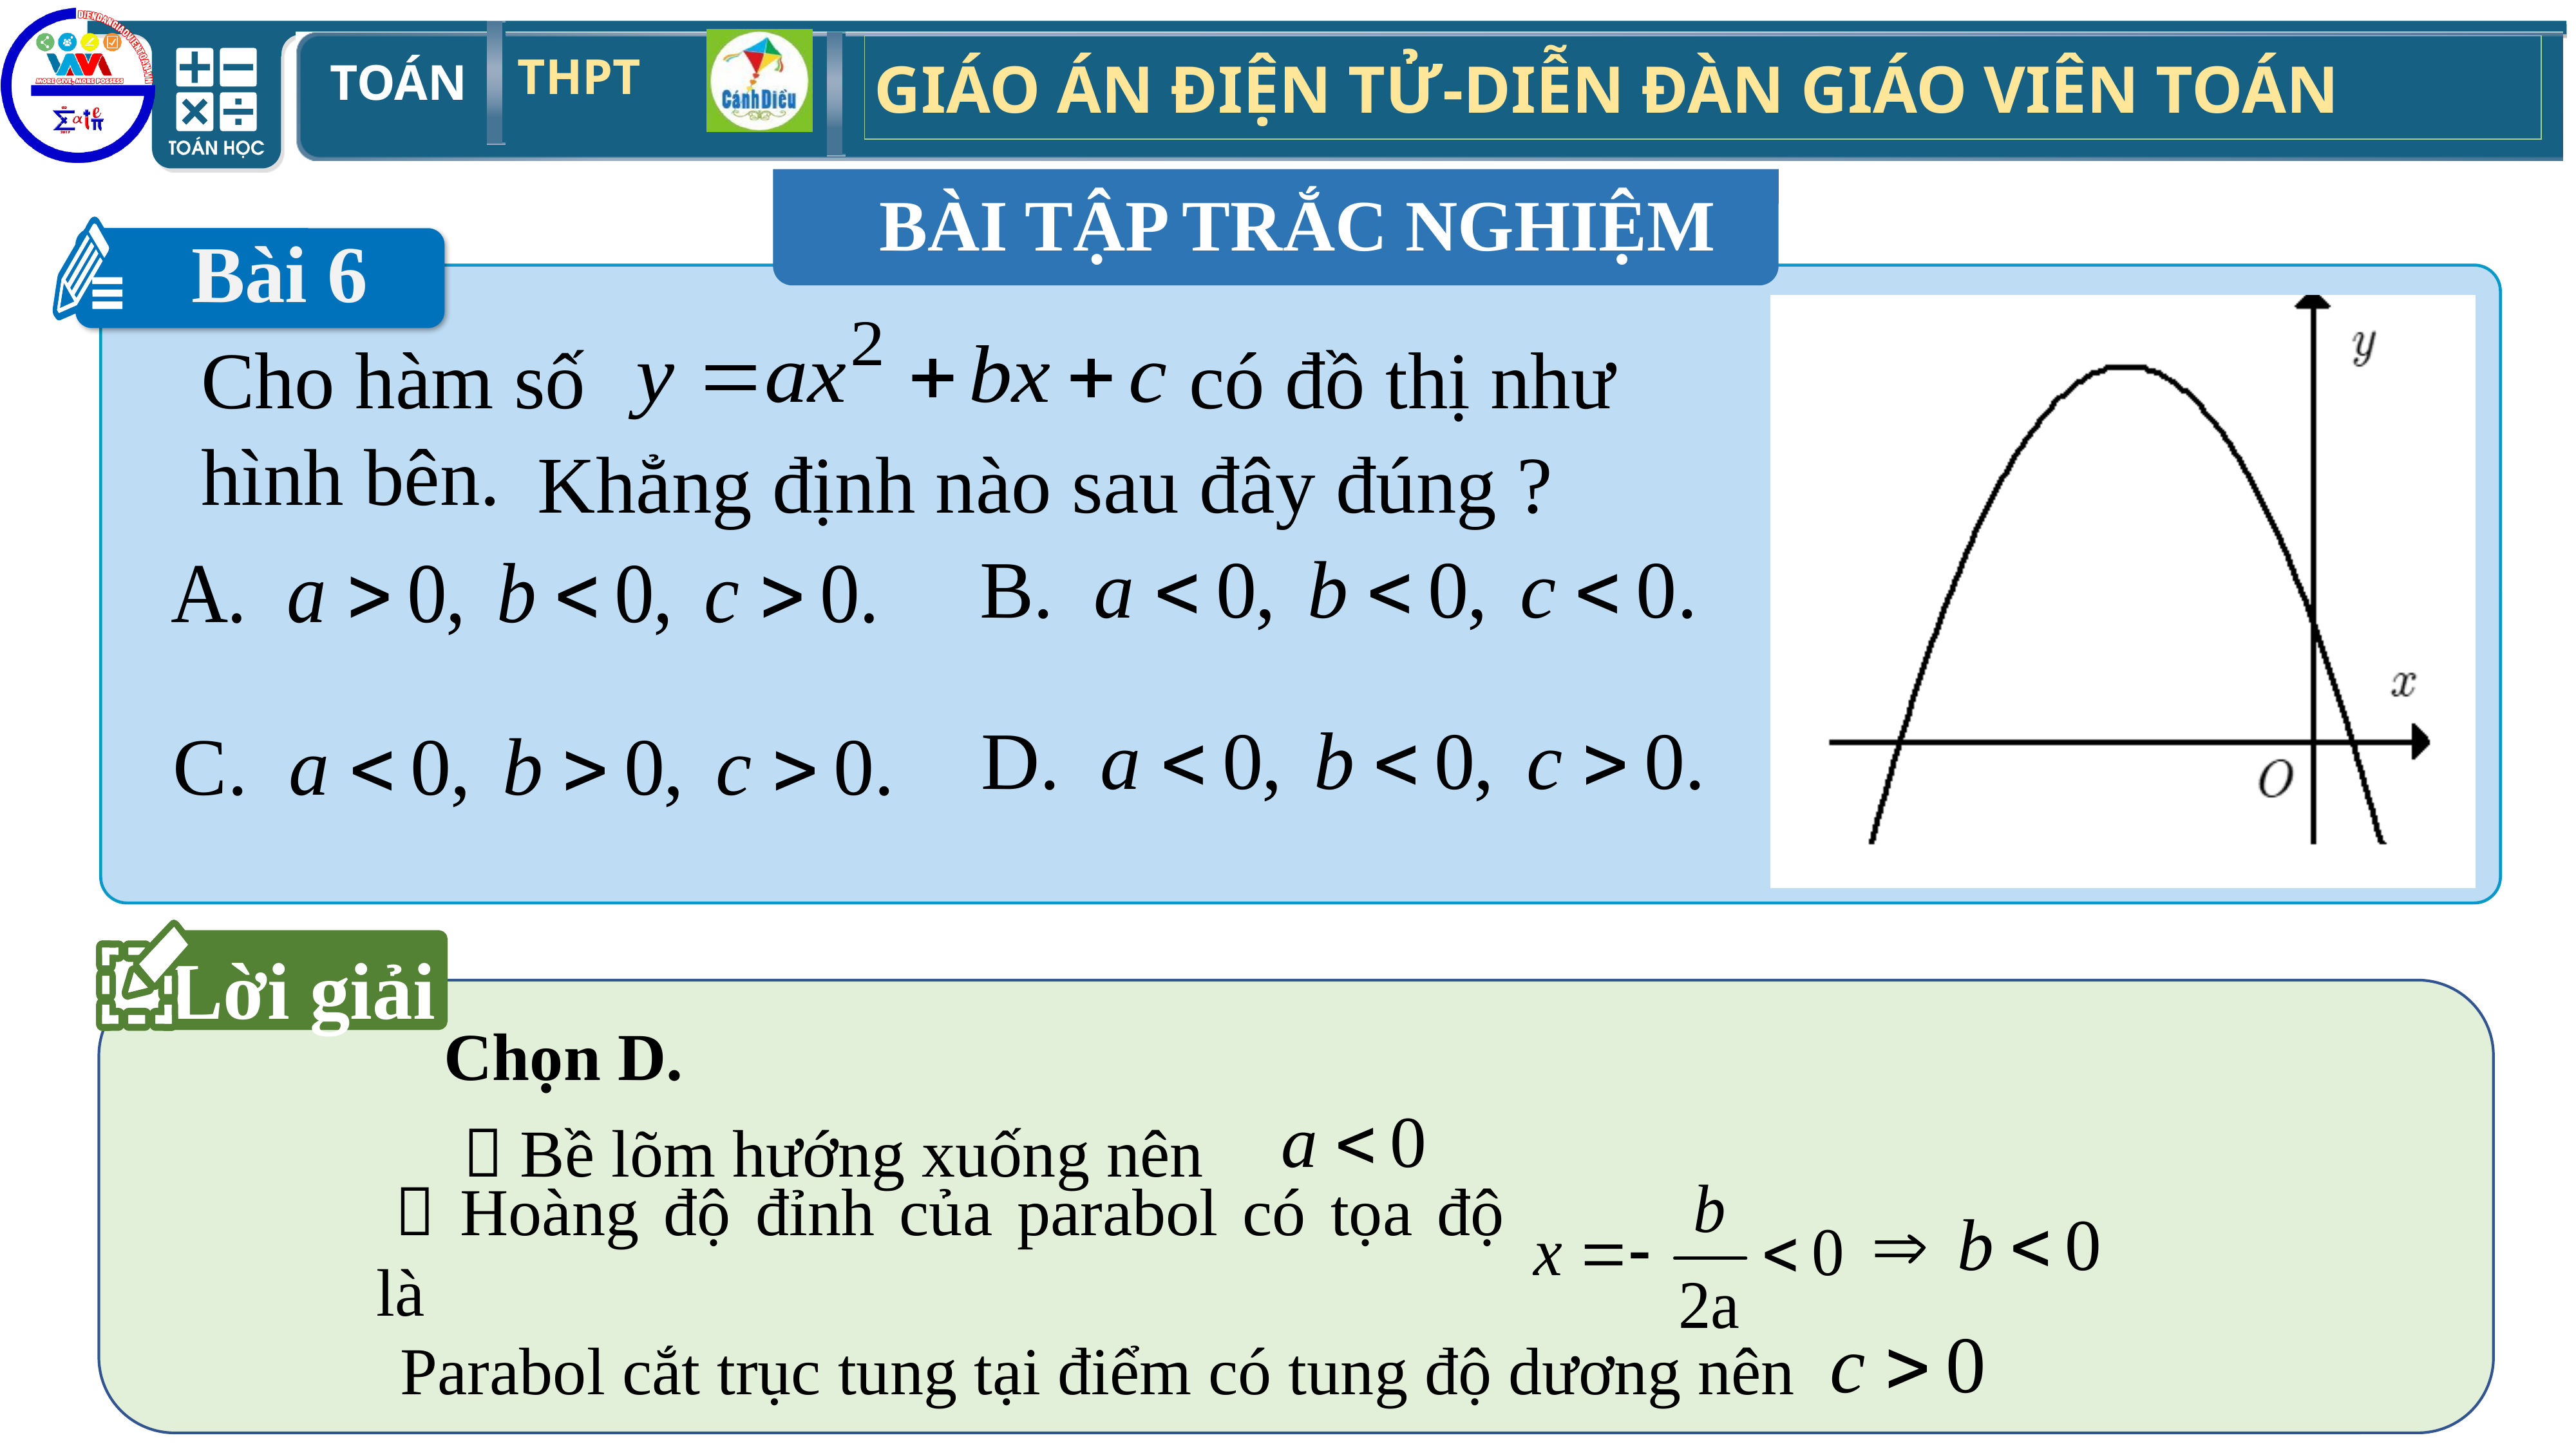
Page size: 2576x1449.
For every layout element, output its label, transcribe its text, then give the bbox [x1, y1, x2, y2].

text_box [614, 299, 1186, 436]
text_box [158, 544, 889, 658]
text_box BÀI TẬP TRẮC NGHIỆM [869, 173, 1726, 214]
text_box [1520, 1167, 1857, 1344]
text_box Chọn D.  Bề lõm hướng xuống nên [435, 992, 2225, 1195]
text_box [1871, 1215, 2101, 1274]
text_box [97, 978, 2495, 1435]
text_box  Hoàng độ đỉnh của parabol có tọa độ là [366, 1203, 1516, 1294]
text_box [1280, 1113, 1426, 1171]
picture [1, 8, 2567, 173]
text_box [772, 167, 1780, 214]
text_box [1829, 1333, 1985, 1397]
text_box Parabol cắt trục tung tại điểm có tung độ dương nên [391, 1322, 1807, 1413]
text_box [968, 714, 1715, 824]
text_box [52, 216, 2501, 904]
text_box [95, 919, 468, 1042]
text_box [967, 543, 1707, 652]
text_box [162, 720, 902, 829]
picture [1770, 295, 2476, 889]
